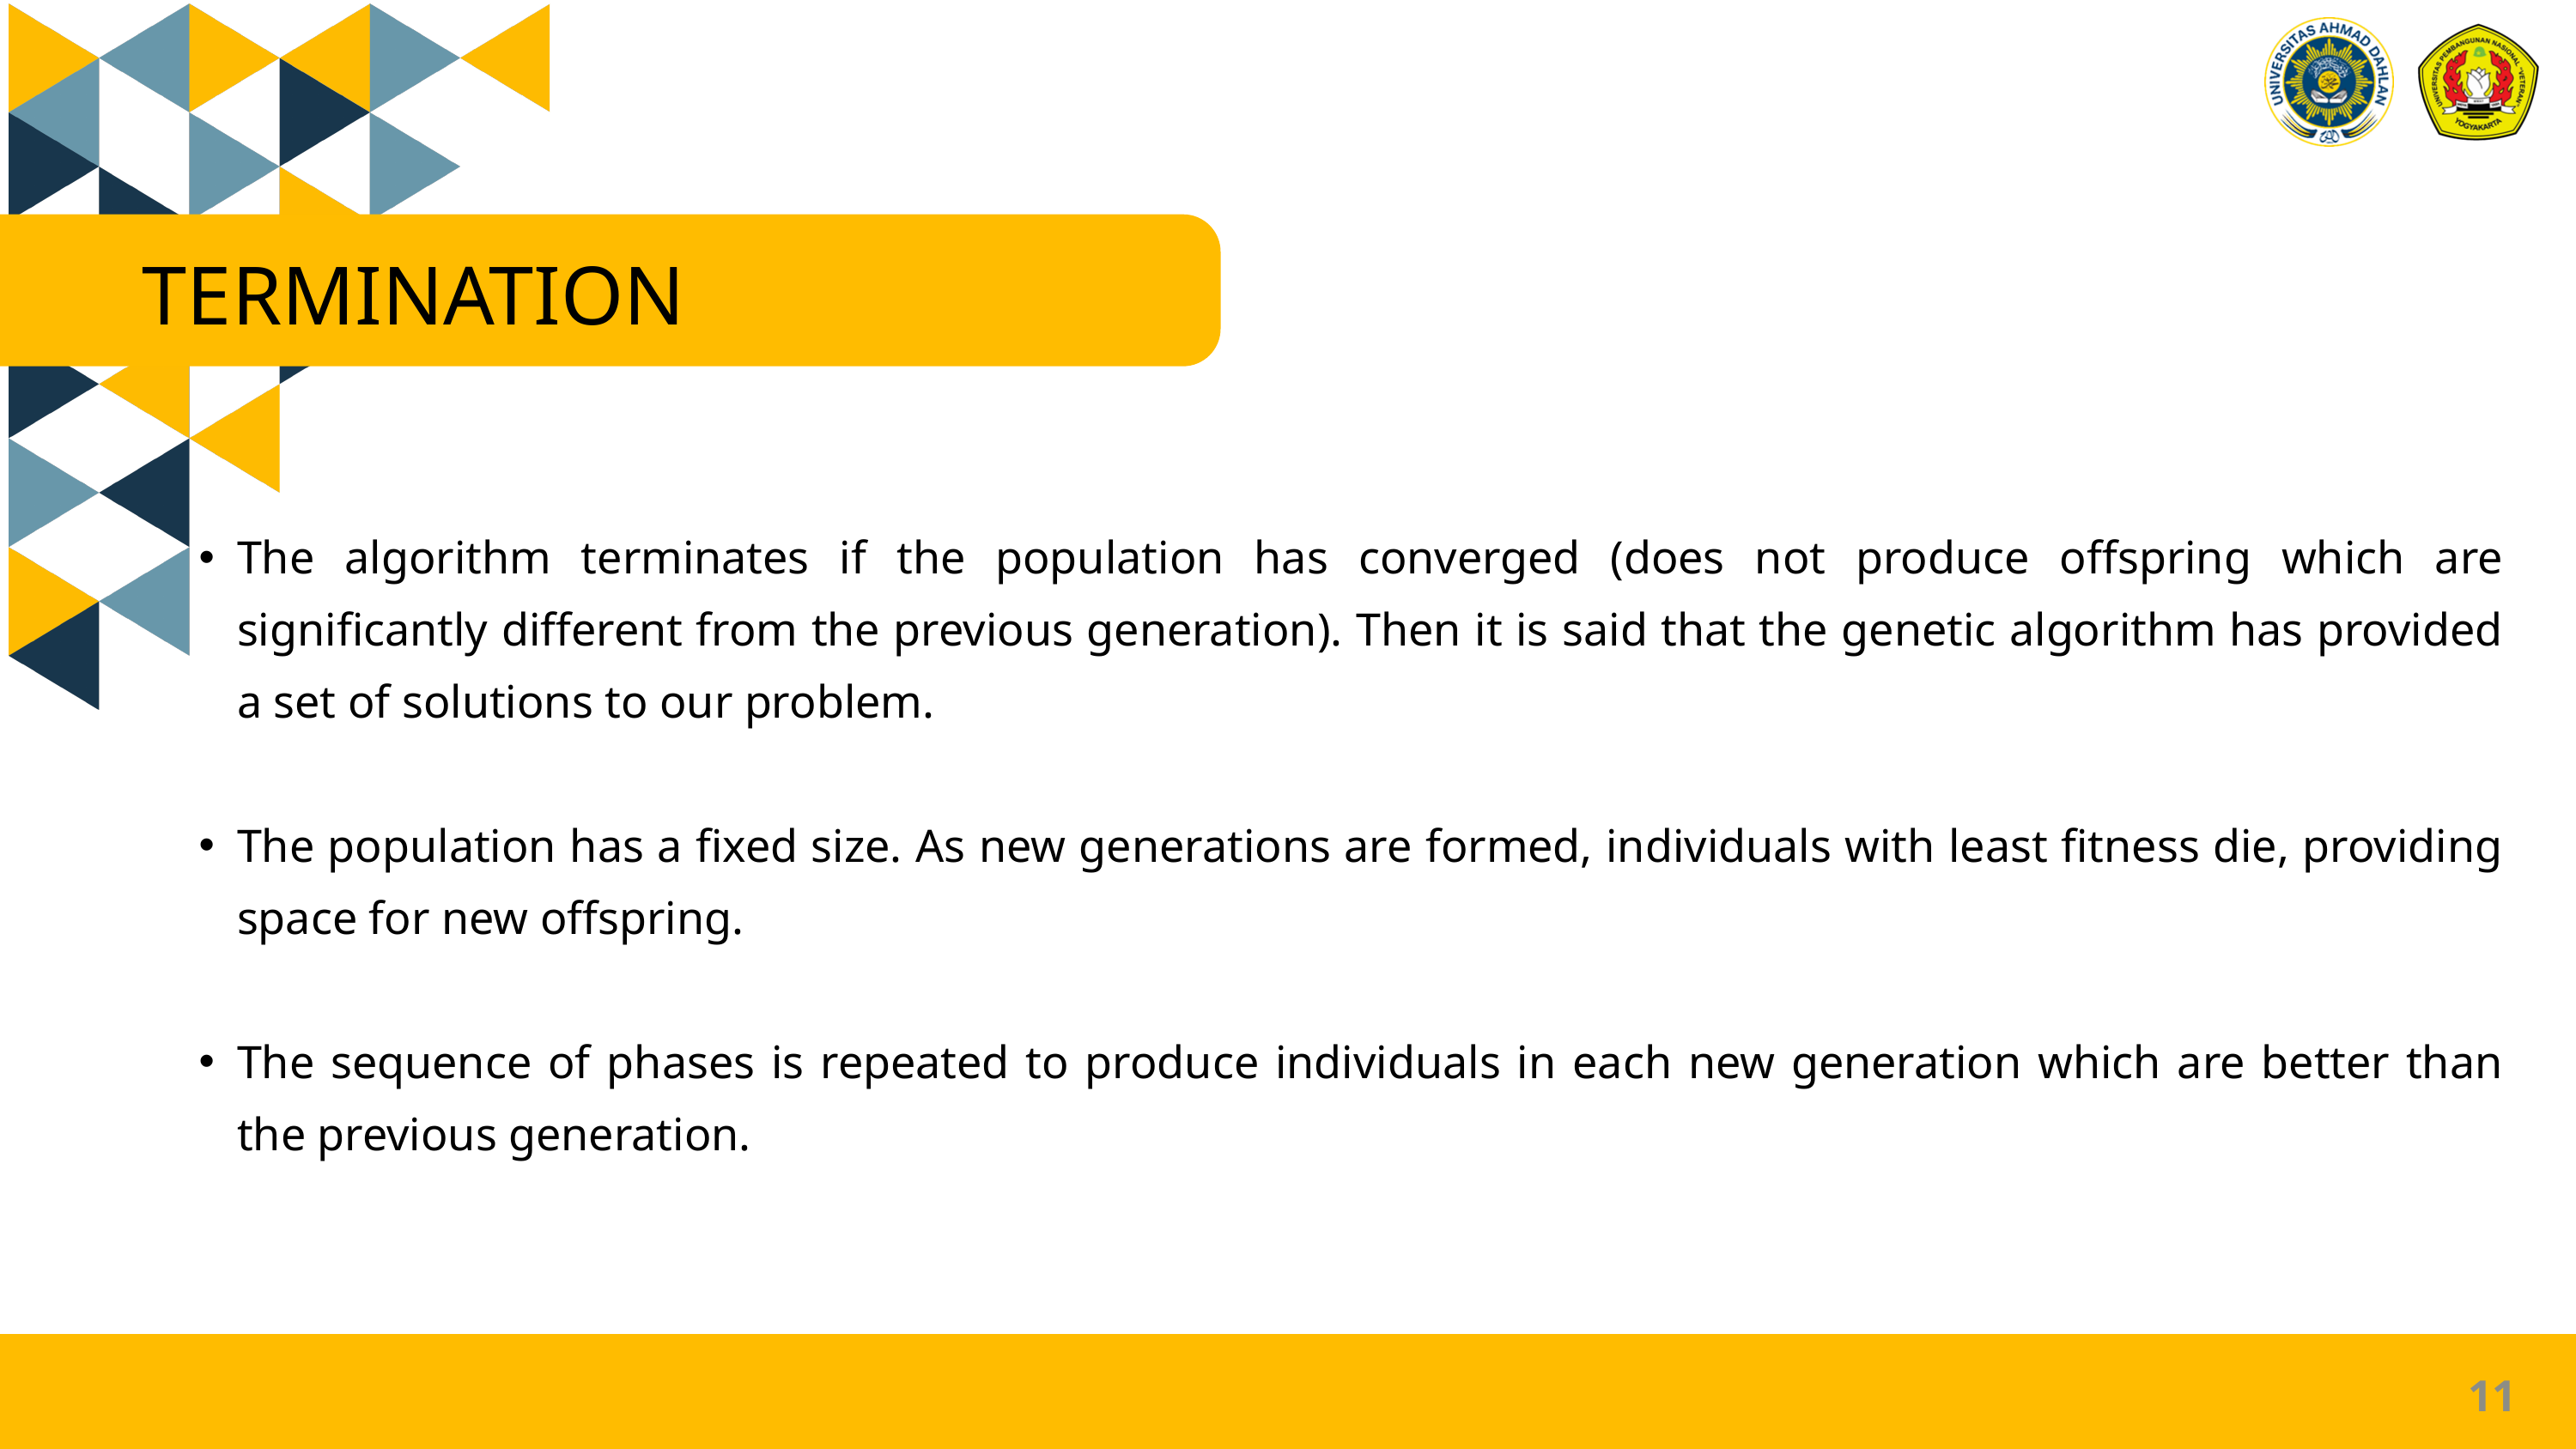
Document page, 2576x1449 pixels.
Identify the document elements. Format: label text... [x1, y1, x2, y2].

picture [2264, 17, 2394, 148]
picture [2412, 17, 2542, 148]
text_box [9, 658, 550, 711]
text_box The algorithm terminates if the population has converged (does not produce offspring which are significantly different from the previous generation). Then it is said that the genetic algorithm has provided a set of solutions to our problem. The population has a fixed size. As new generations are formed, individuals with least fitness die, providing space for new offspring. The sequence of phases is repeated to produce individuals in each new generation which are better than the previous generation. [161, 511, 2505, 1232]
text_box [9, 3, 550, 181]
slide_number 11 [2229, 1372, 2530, 1424]
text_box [0, 183, 1221, 650]
